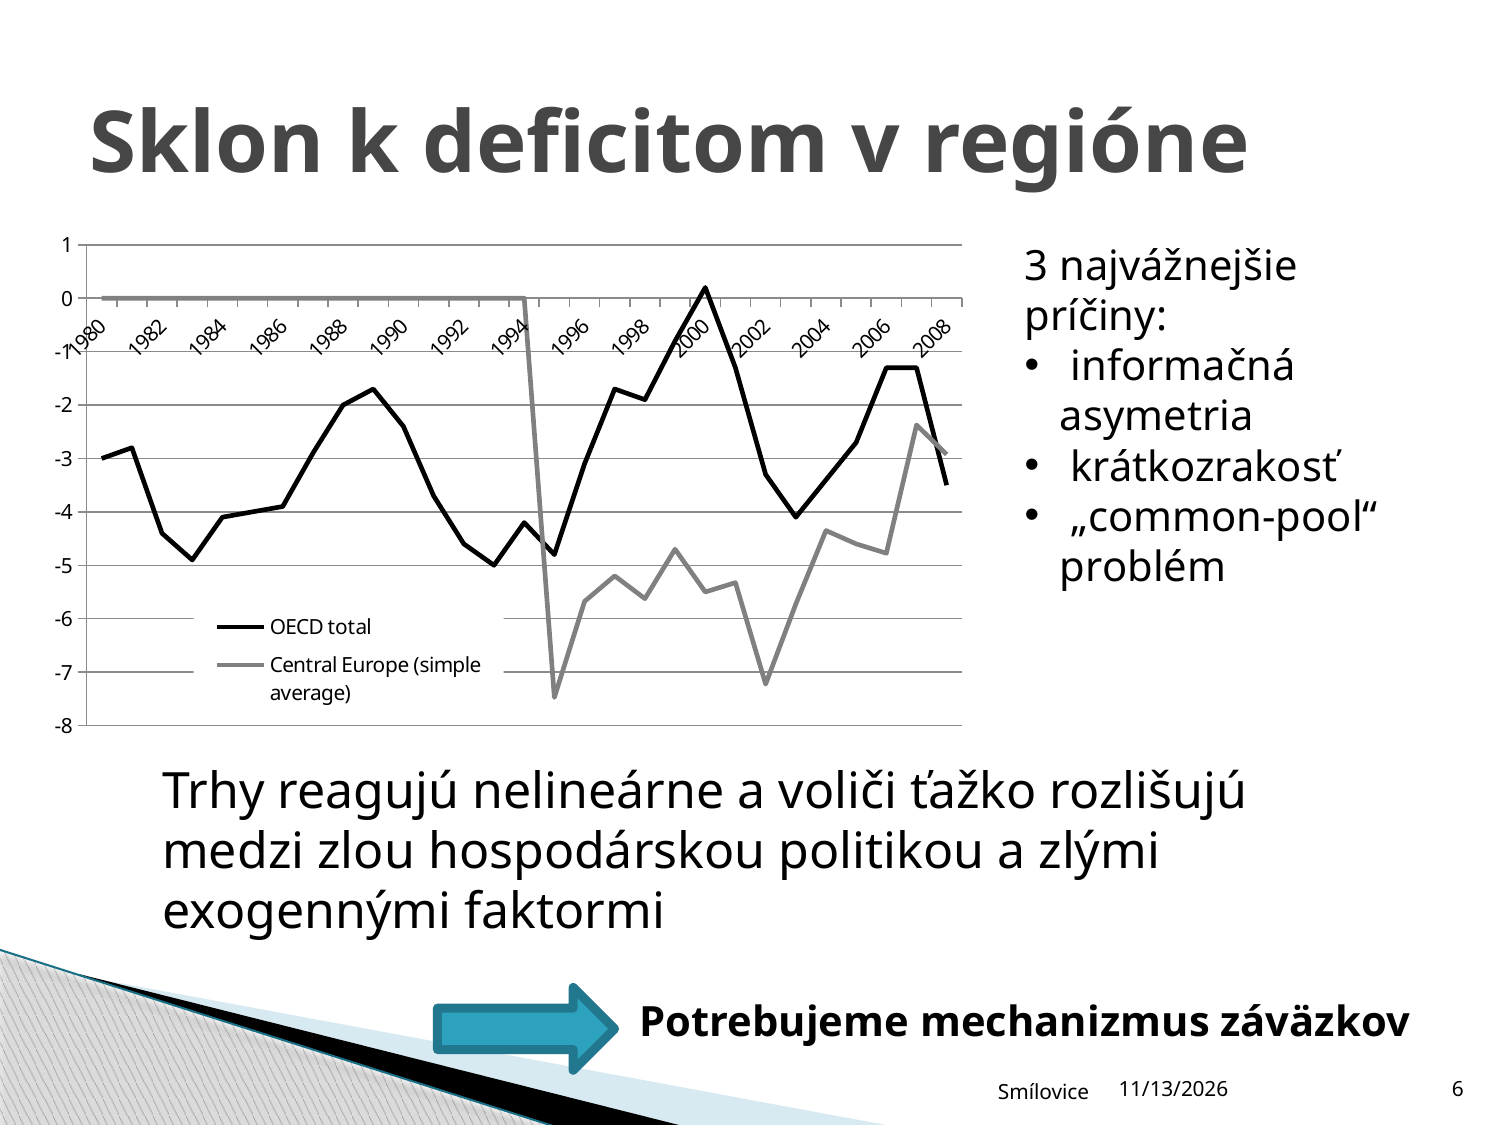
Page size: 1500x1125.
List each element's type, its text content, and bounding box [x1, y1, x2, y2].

footer Smílovice [718, 1053, 1105, 1112]
text_box Trhy reagujú nelineárne a voliči ťažko rozlišujú medzi zlou hospodárskou politikou a zlými exogennými faktormi [147, 751, 1317, 947]
slide_number 6 [1418, 1051, 1479, 1112]
title Sklon k deficitom v regióne [75, 45, 1425, 233]
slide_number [1105, 1053, 1418, 1112]
text_box Potrebujeme mechanizmus záväzkov [624, 987, 1464, 1053]
chart [40, 219, 963, 740]
text_box [432, 983, 620, 1075]
text_box 3 najvážnejšie príčiny: informačná asymetria krátkozrakosť „common-pool“ problém [1009, 231, 1412, 597]
